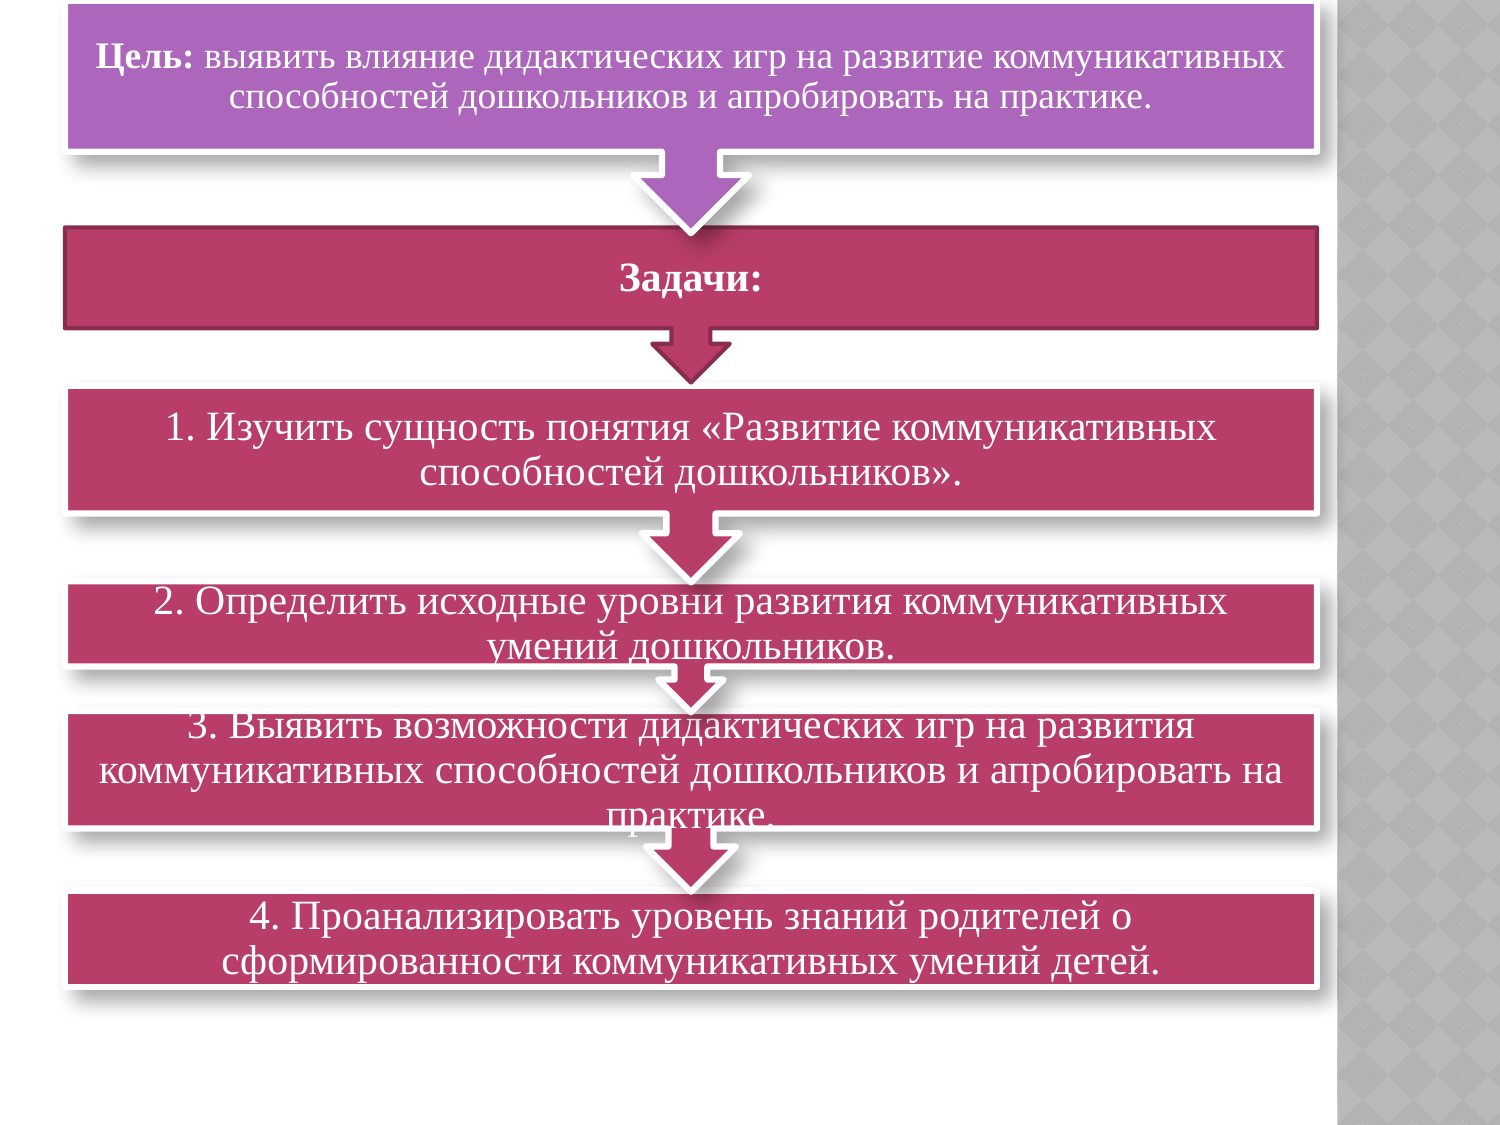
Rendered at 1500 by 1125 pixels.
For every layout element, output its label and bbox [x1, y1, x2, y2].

text_box [64, 0, 1318, 988]
